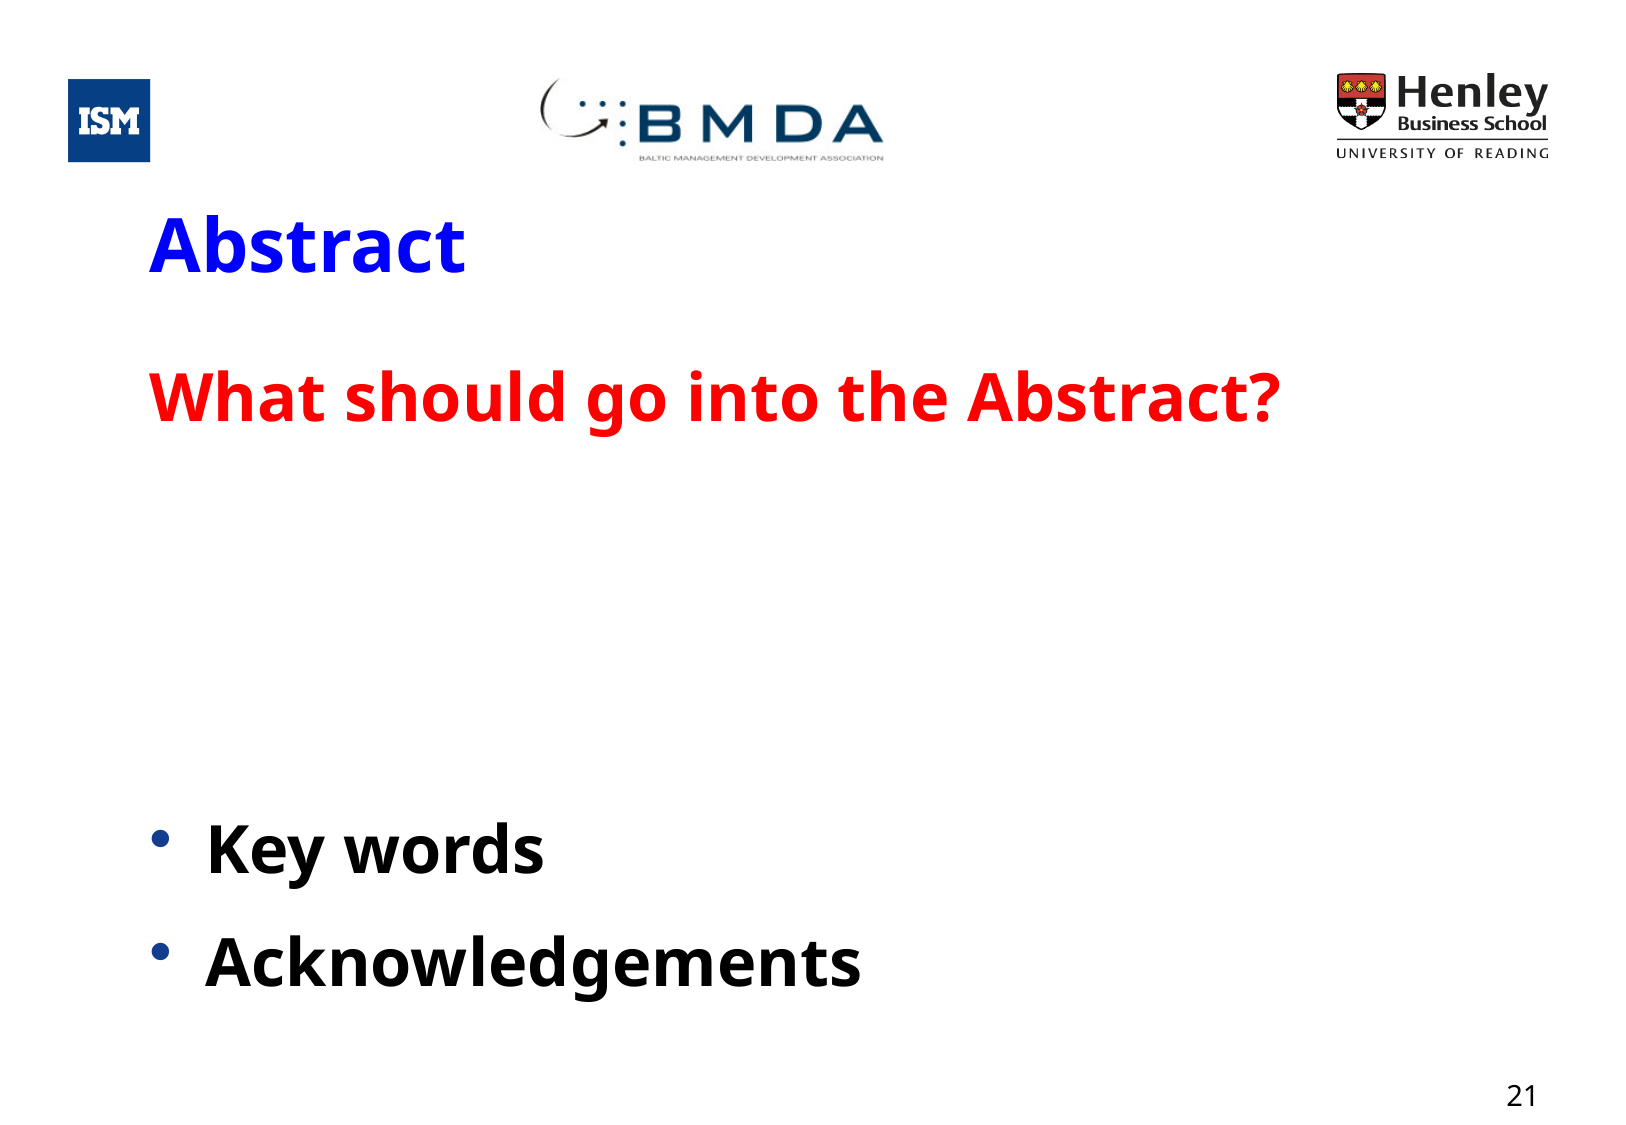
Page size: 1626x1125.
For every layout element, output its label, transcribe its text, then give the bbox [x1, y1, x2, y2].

picture [1337, 72, 1548, 159]
list What should go into the Abstract? Key words Acknowledgements [134, 339, 1555, 1083]
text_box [66, 78, 151, 163]
slide_number 20 [1434, 1069, 1555, 1125]
picture [540, 77, 884, 161]
title Abstract [134, 197, 1235, 386]
